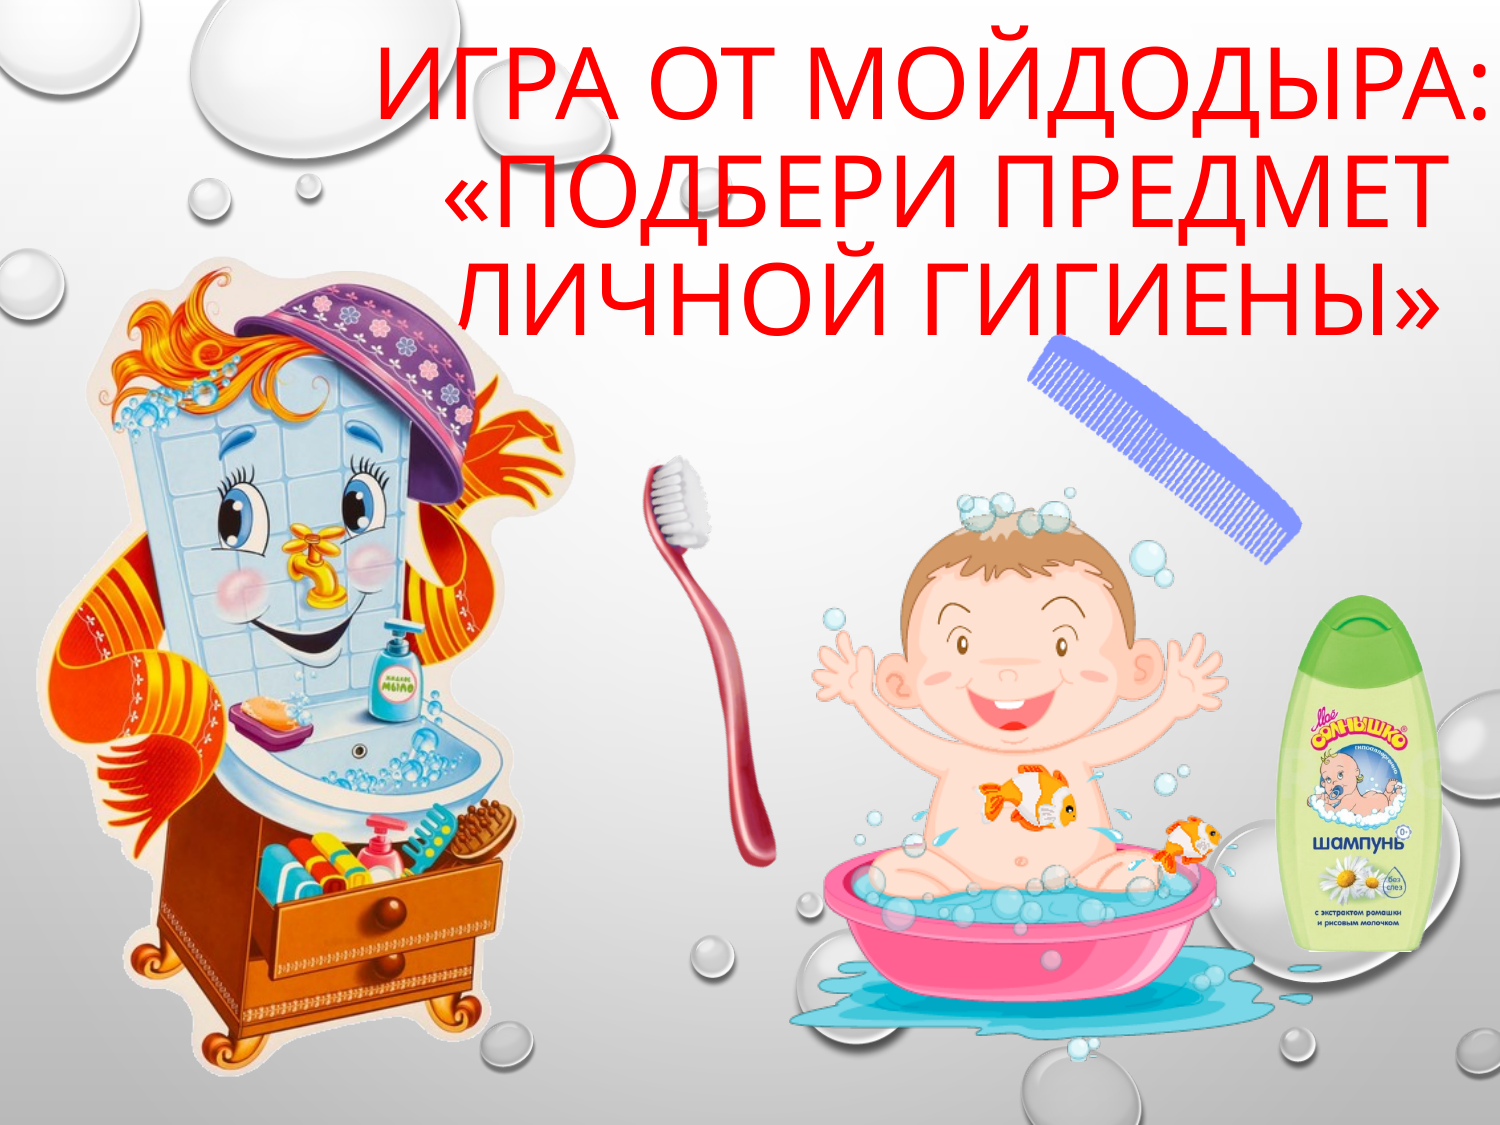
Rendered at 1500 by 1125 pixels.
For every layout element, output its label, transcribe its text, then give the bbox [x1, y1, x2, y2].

title Игра ОТ МОЙДОДЫРА: «Подбери предмет личной гигиены» [307, 16, 1500, 365]
picture [0, 0, 1500, 1125]
